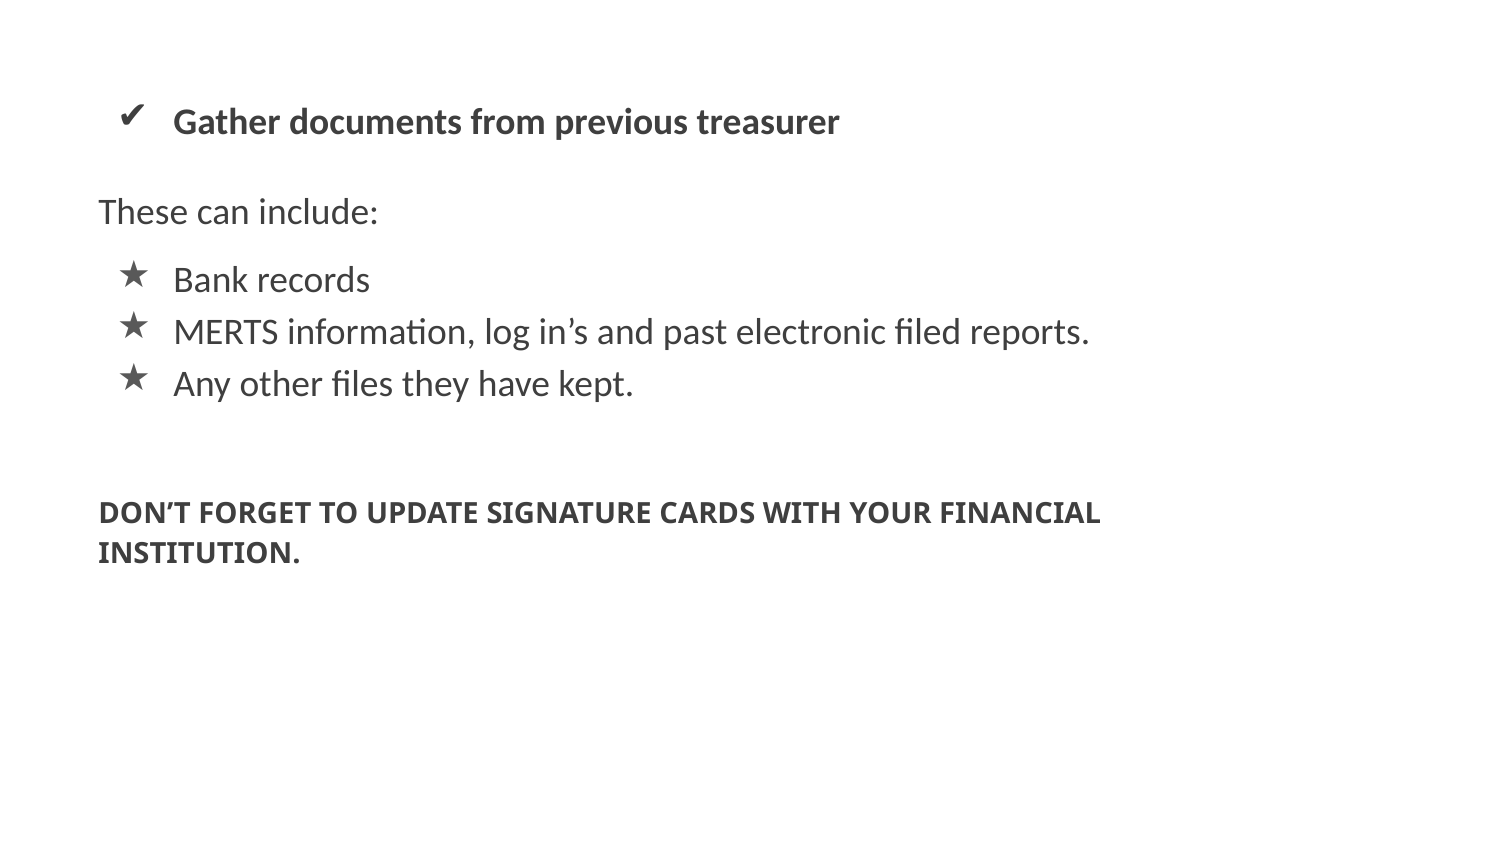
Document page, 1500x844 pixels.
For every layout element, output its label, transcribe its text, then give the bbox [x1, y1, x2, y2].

title Gather documents from previous treasurer [83, 75, 1141, 165]
list These can include: Bank records MERTS information, log in’s and past electronic filed reports. Any other files they have kept. DON’T FORGET TO UPDATE SIGNATURE CARDS WITH YOUR FINANCIAL INSTITUTION. [83, 165, 1141, 444]
